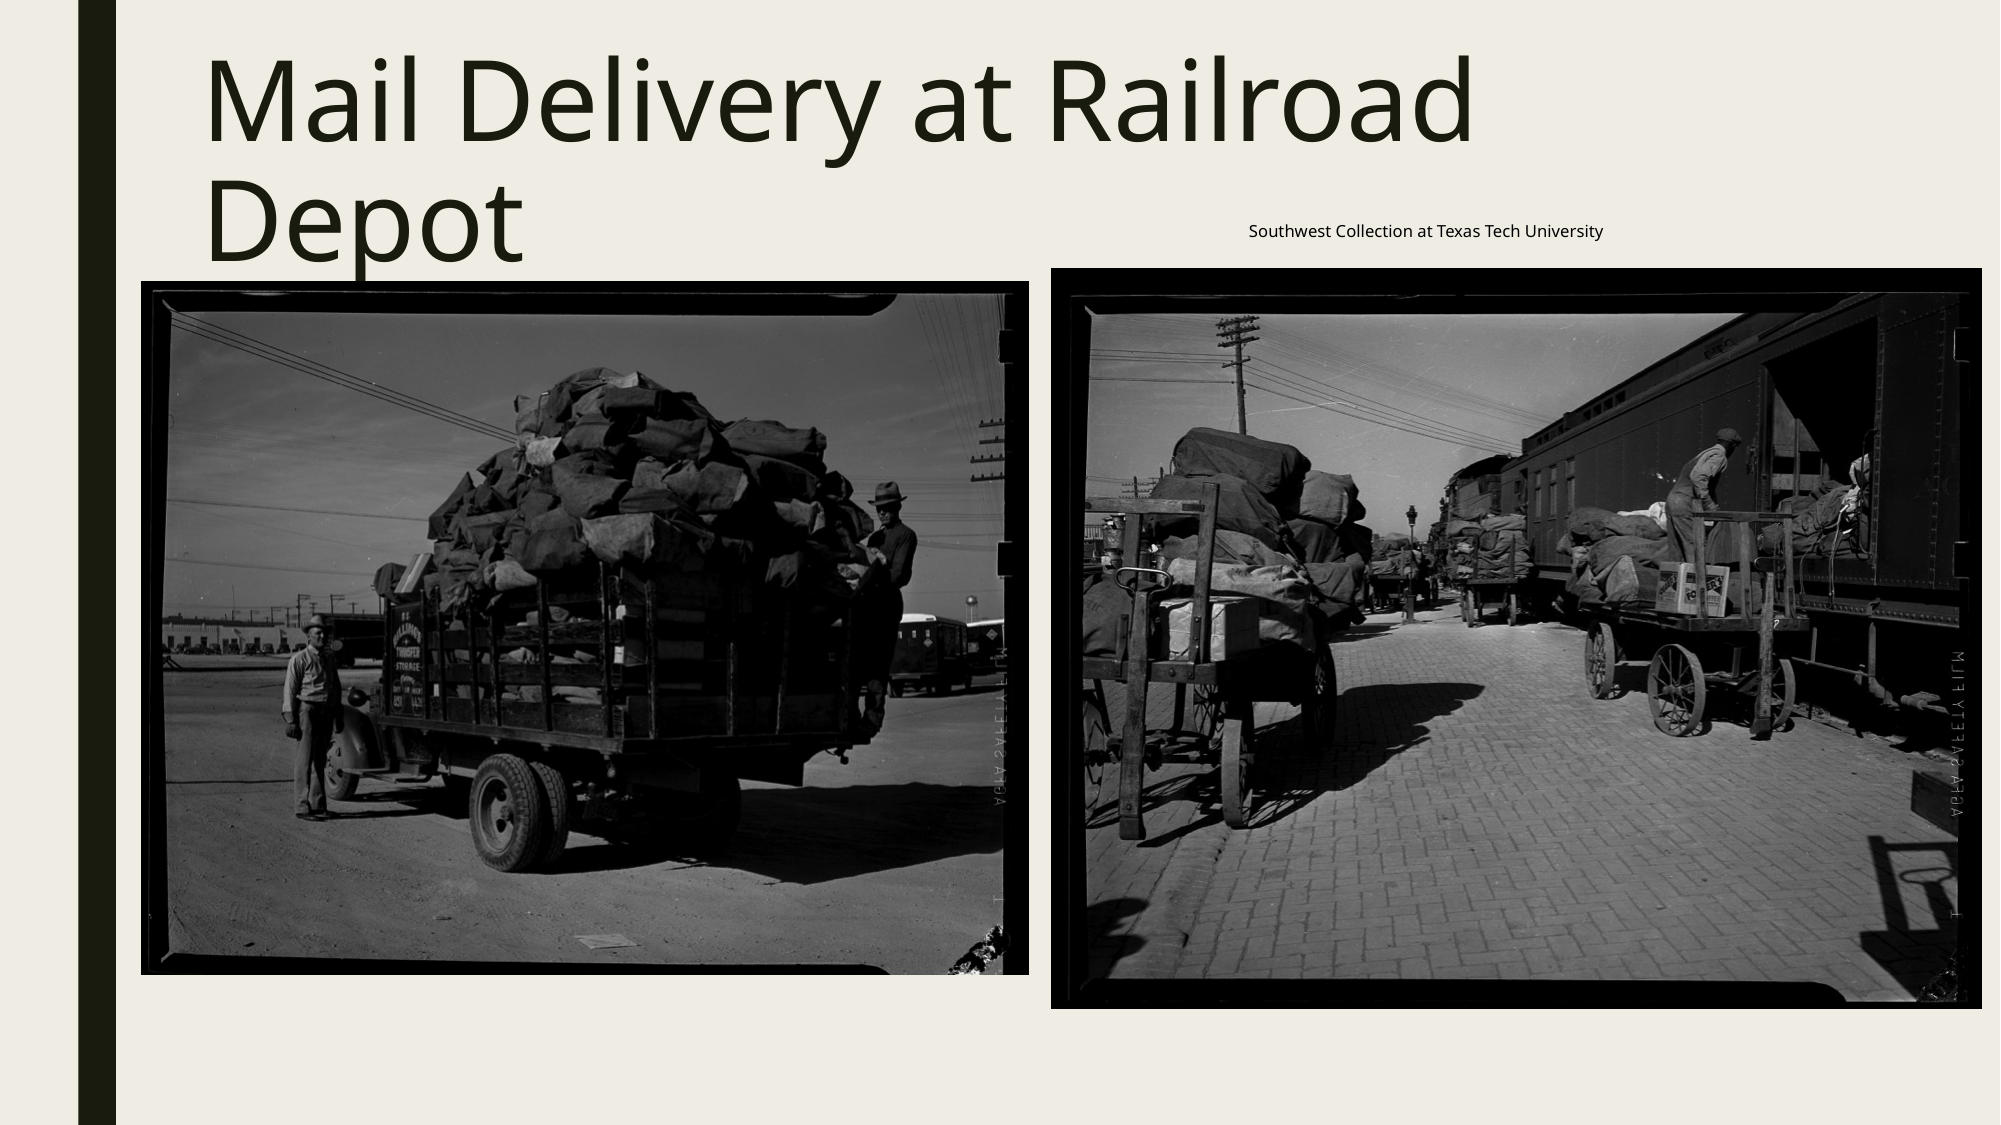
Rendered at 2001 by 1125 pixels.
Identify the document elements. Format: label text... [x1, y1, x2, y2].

picture [141, 281, 1029, 975]
title Mail Delivery at Railroad Depot [186, 38, 1762, 282]
picture [1050, 268, 1982, 1010]
text_box Southwest Collection at Texas Tech University [1234, 213, 1619, 249]
